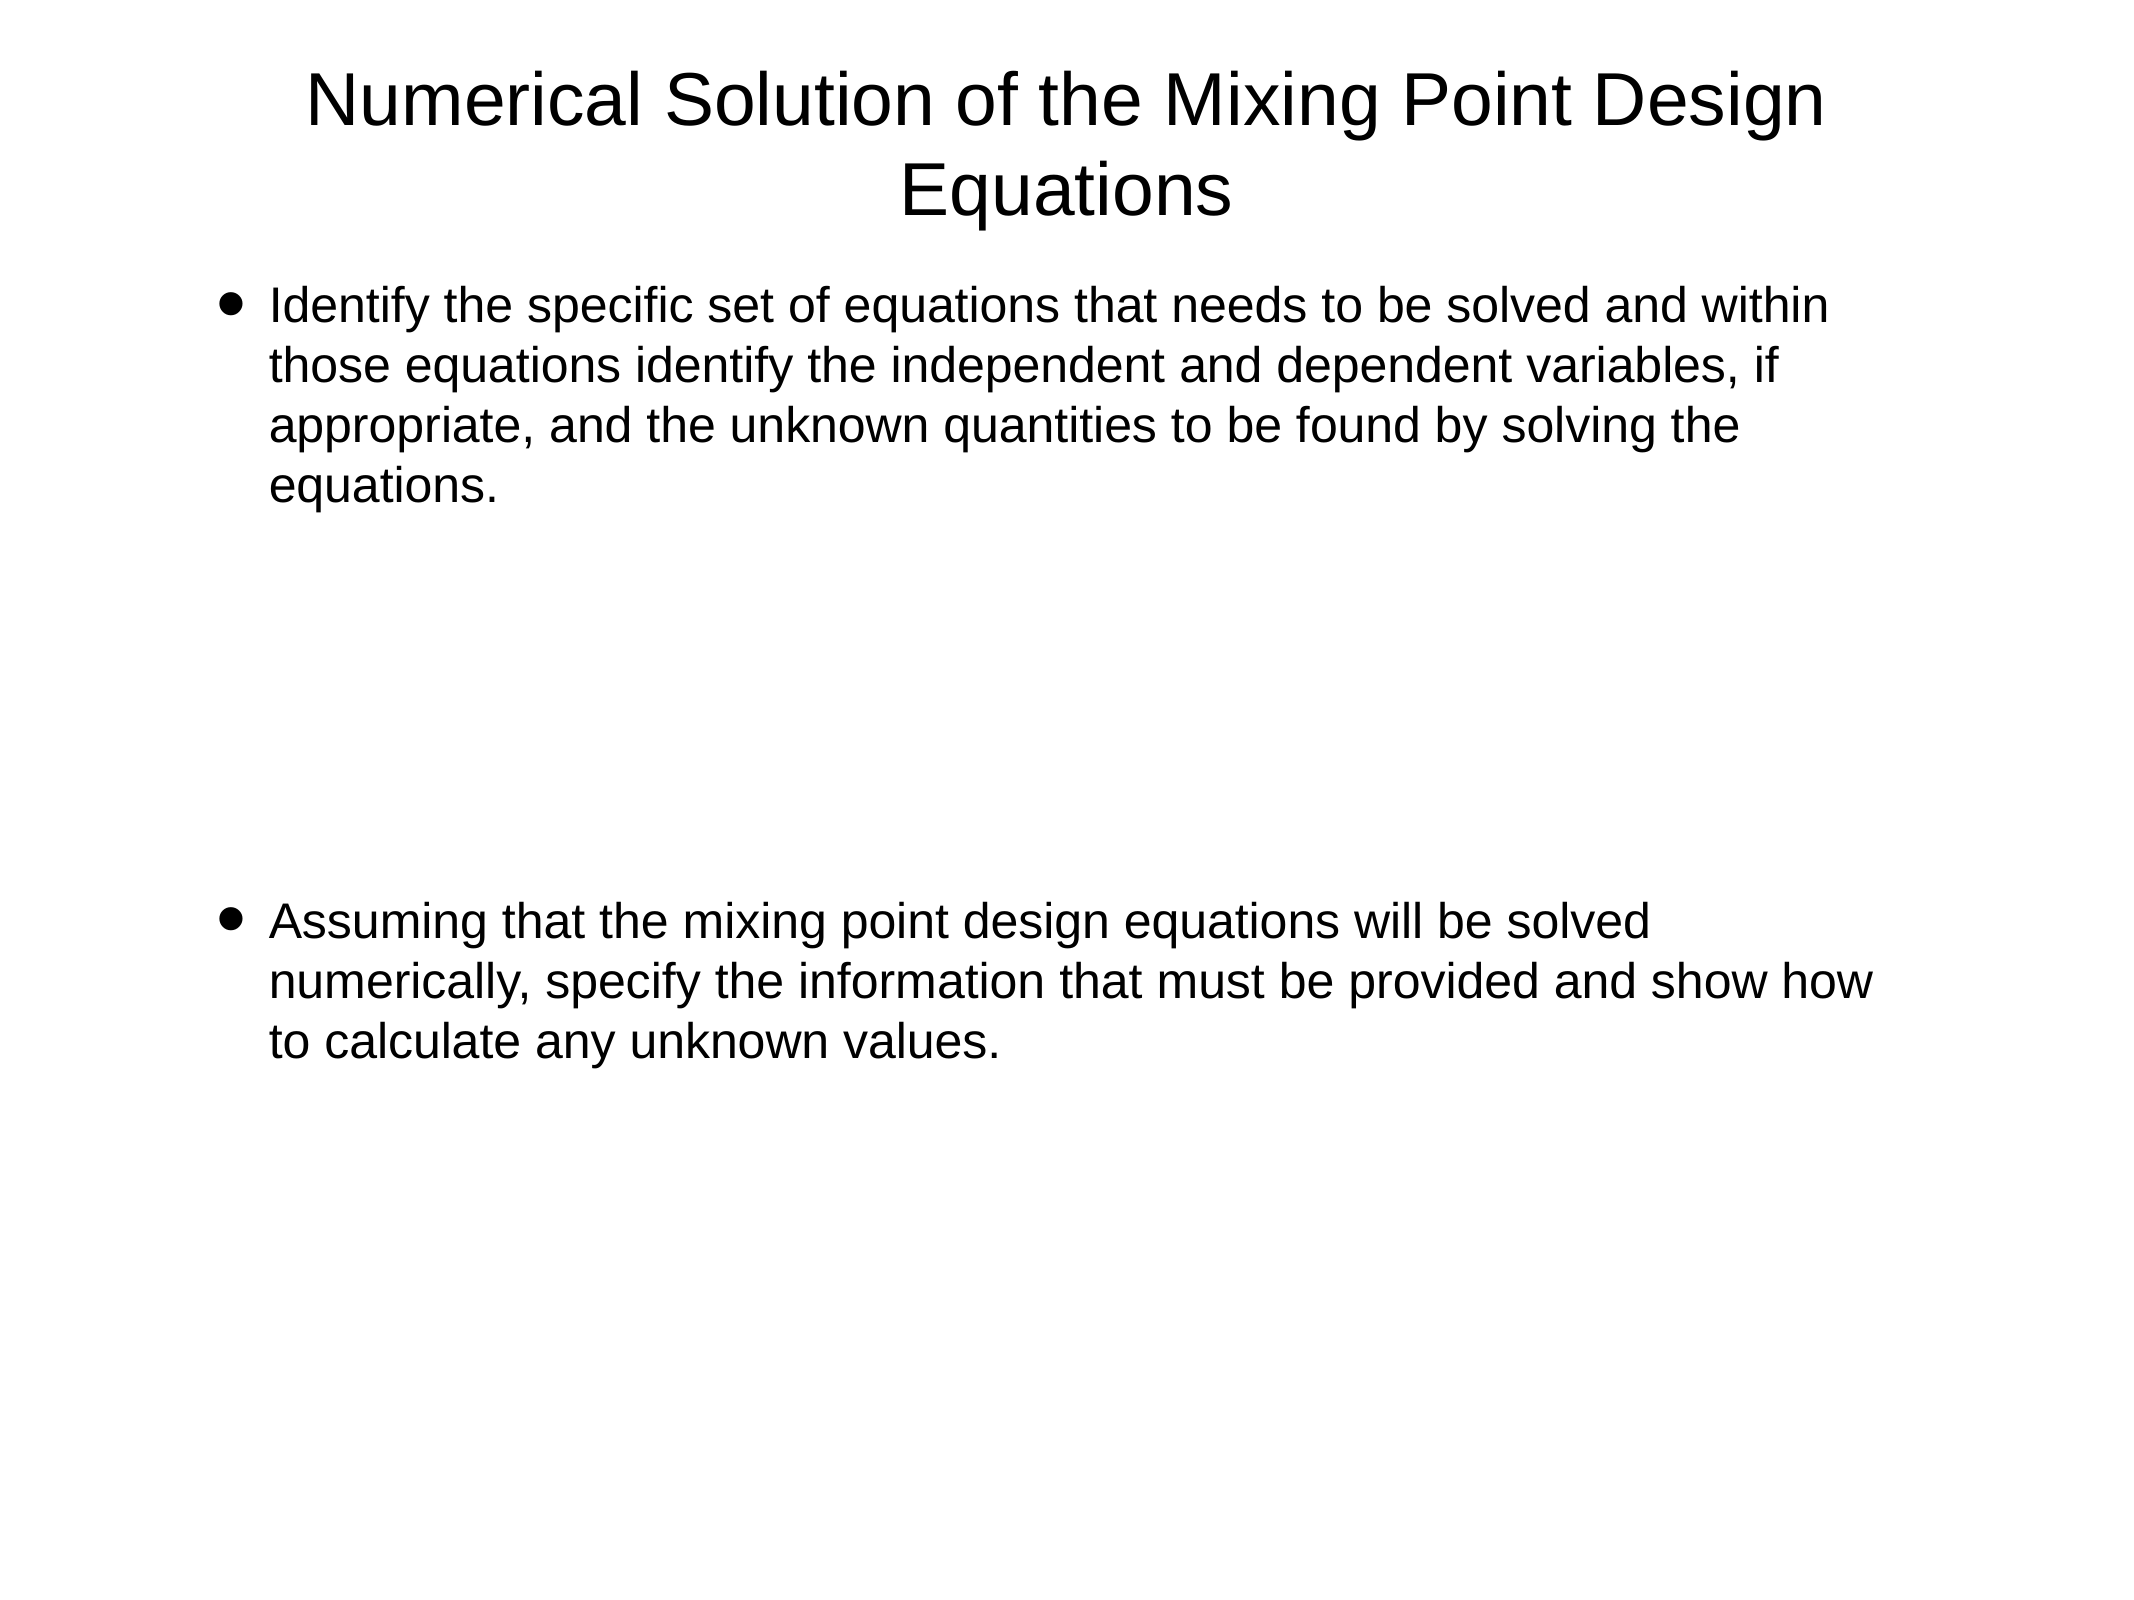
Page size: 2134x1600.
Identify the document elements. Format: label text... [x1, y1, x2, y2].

title Numerical Solution of the Mixing Point Design Equations [208, 41, 1925, 250]
list Identify the specific set of equations that needs to be solved and within those equations identify the independent and dependent variables, if appropriate, and the unknown quantities to be found by solving the equations. Assuming that the mixing point design equations will be solved numerically, specify the information that must be provided and show how to calculate any unknown values. [208, 264, 1925, 1463]
